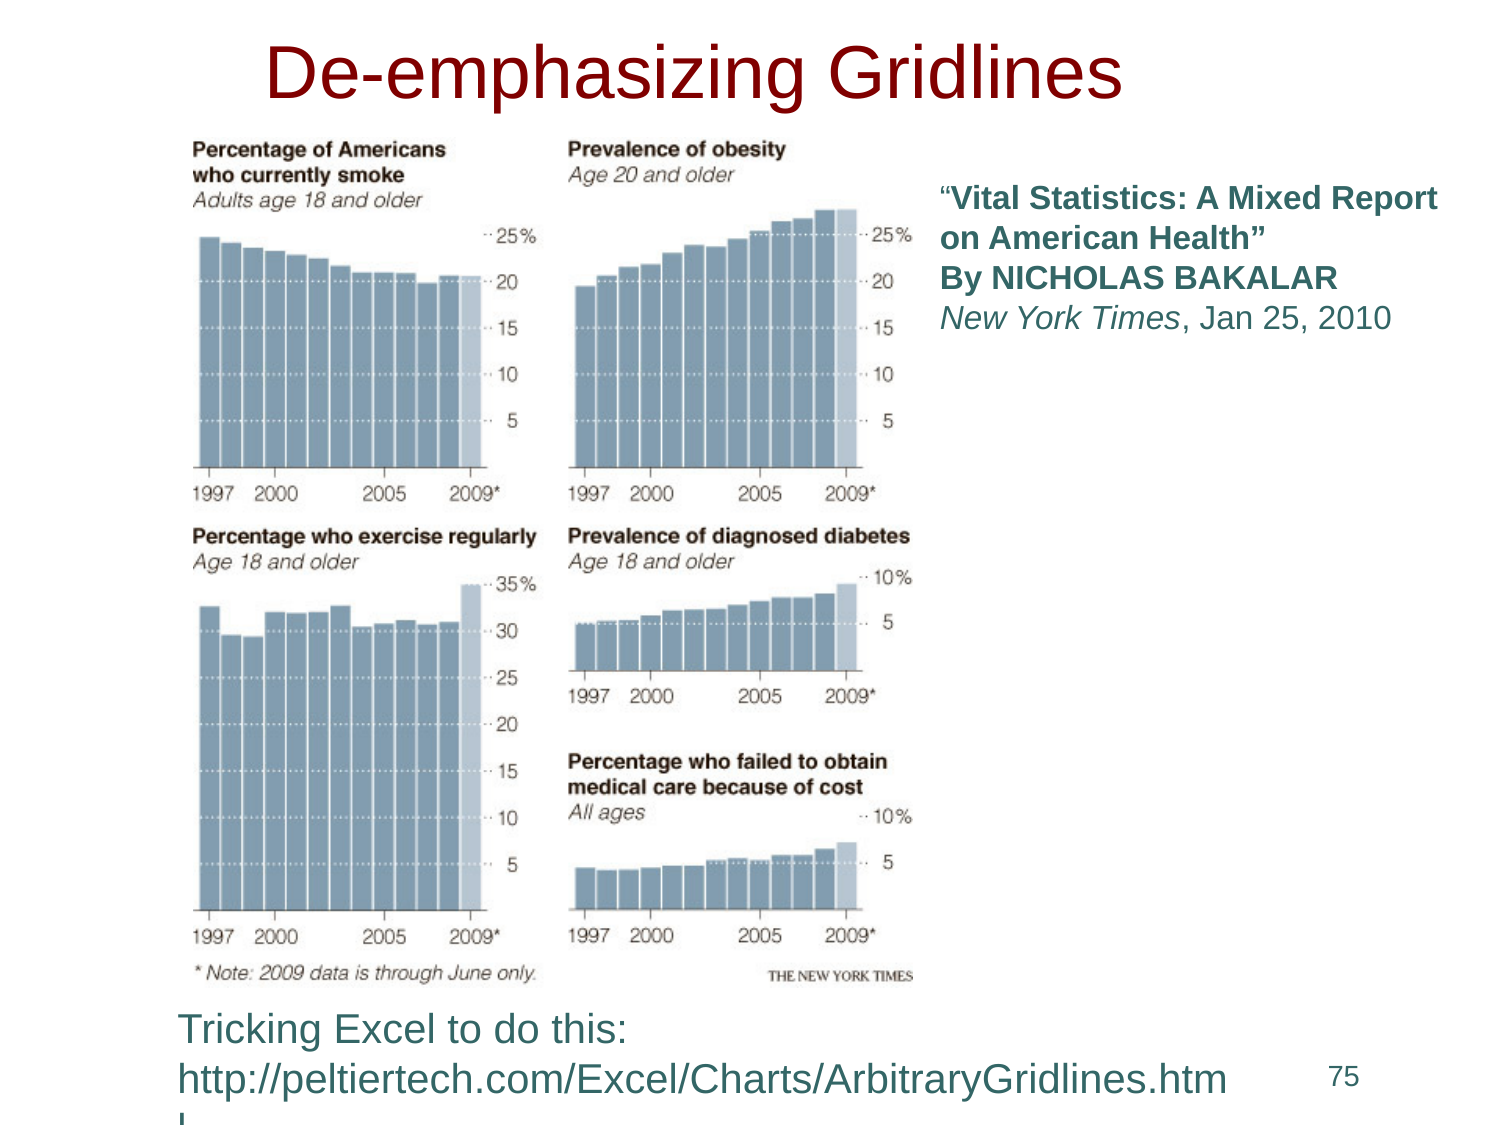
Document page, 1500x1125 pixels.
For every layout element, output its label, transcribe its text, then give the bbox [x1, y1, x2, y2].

text_box Tricking Excel to do this: http://peltiertech.com/Excel/Charts/ArbitraryGridlines.html [162, 993, 1250, 1125]
text_box “Vital Statistics: A Mixed Report on American Health” By NICHOLAS BAKALAR New York Times, Jan 25, 2010 [924, 168, 1475, 363]
title De-emphasizing Gridlines [249, 0, 1401, 138]
slide_number 74 [1312, 1049, 1451, 1101]
picture [193, 137, 913, 988]
